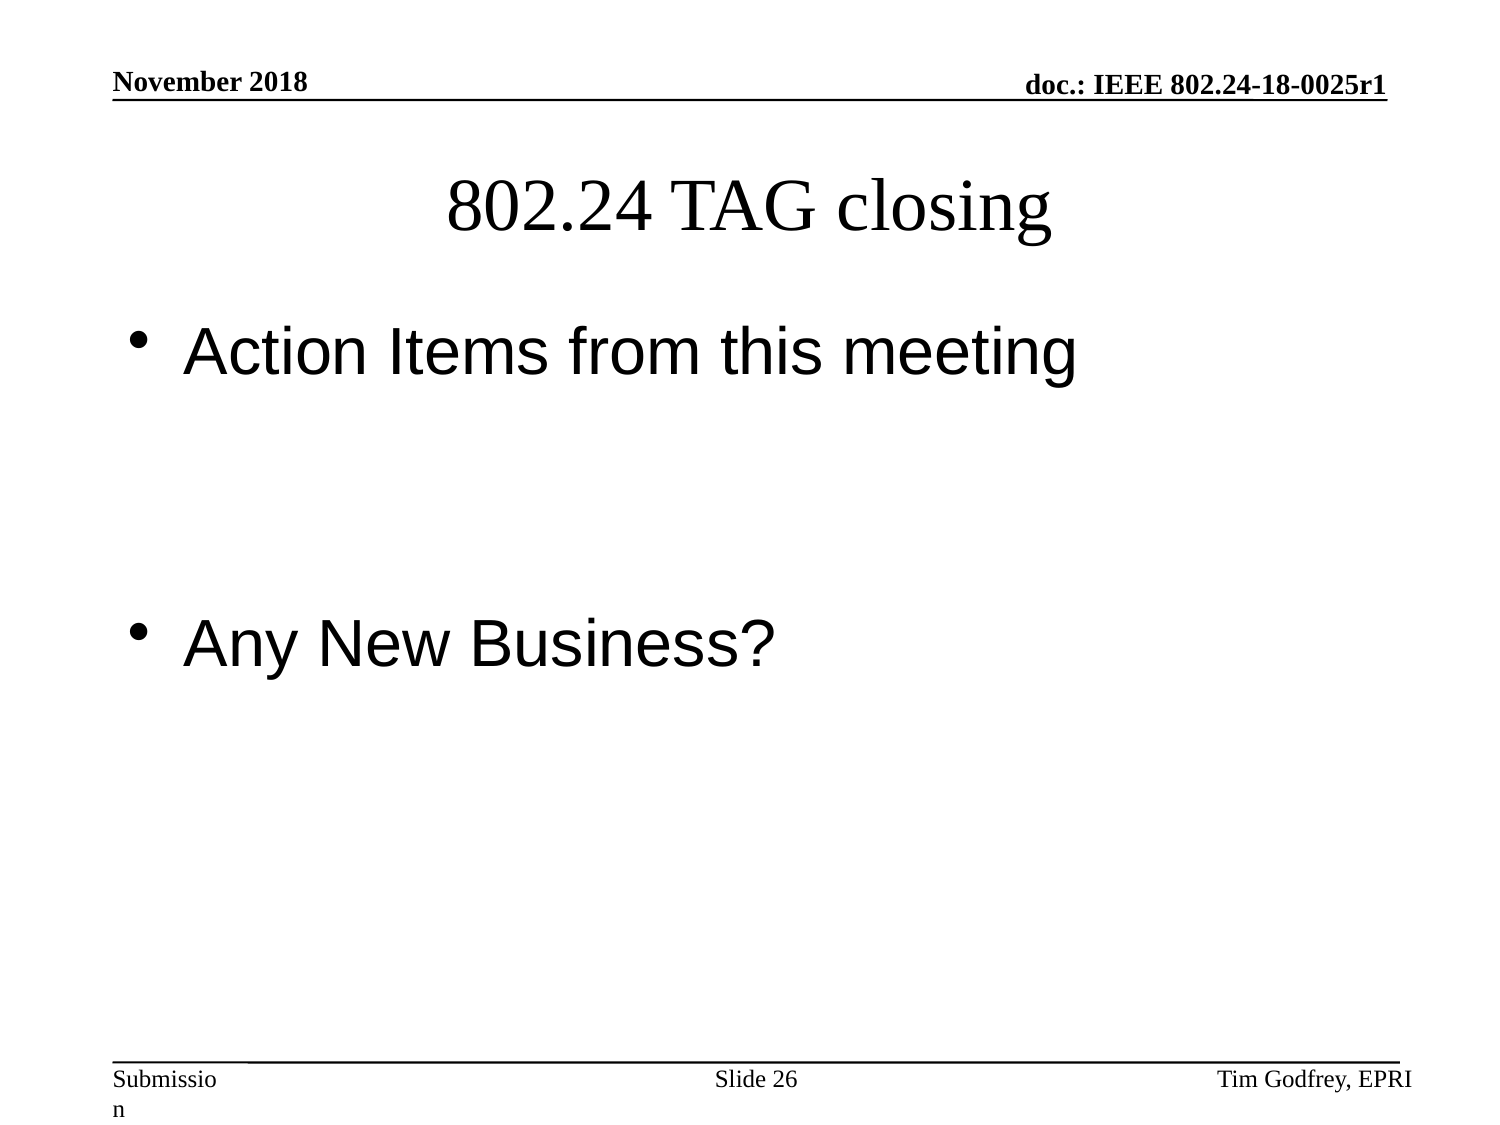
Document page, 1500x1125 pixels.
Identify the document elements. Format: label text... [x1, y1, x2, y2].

list Action Items from this meeting Any New Business? [112, 299, 1450, 1000]
footer Tim Godfrey, EPRI [900, 1062, 1413, 1093]
slide_number Slide 26 [712, 1062, 800, 1093]
title 802.24 TAG closing [112, 112, 1388, 288]
